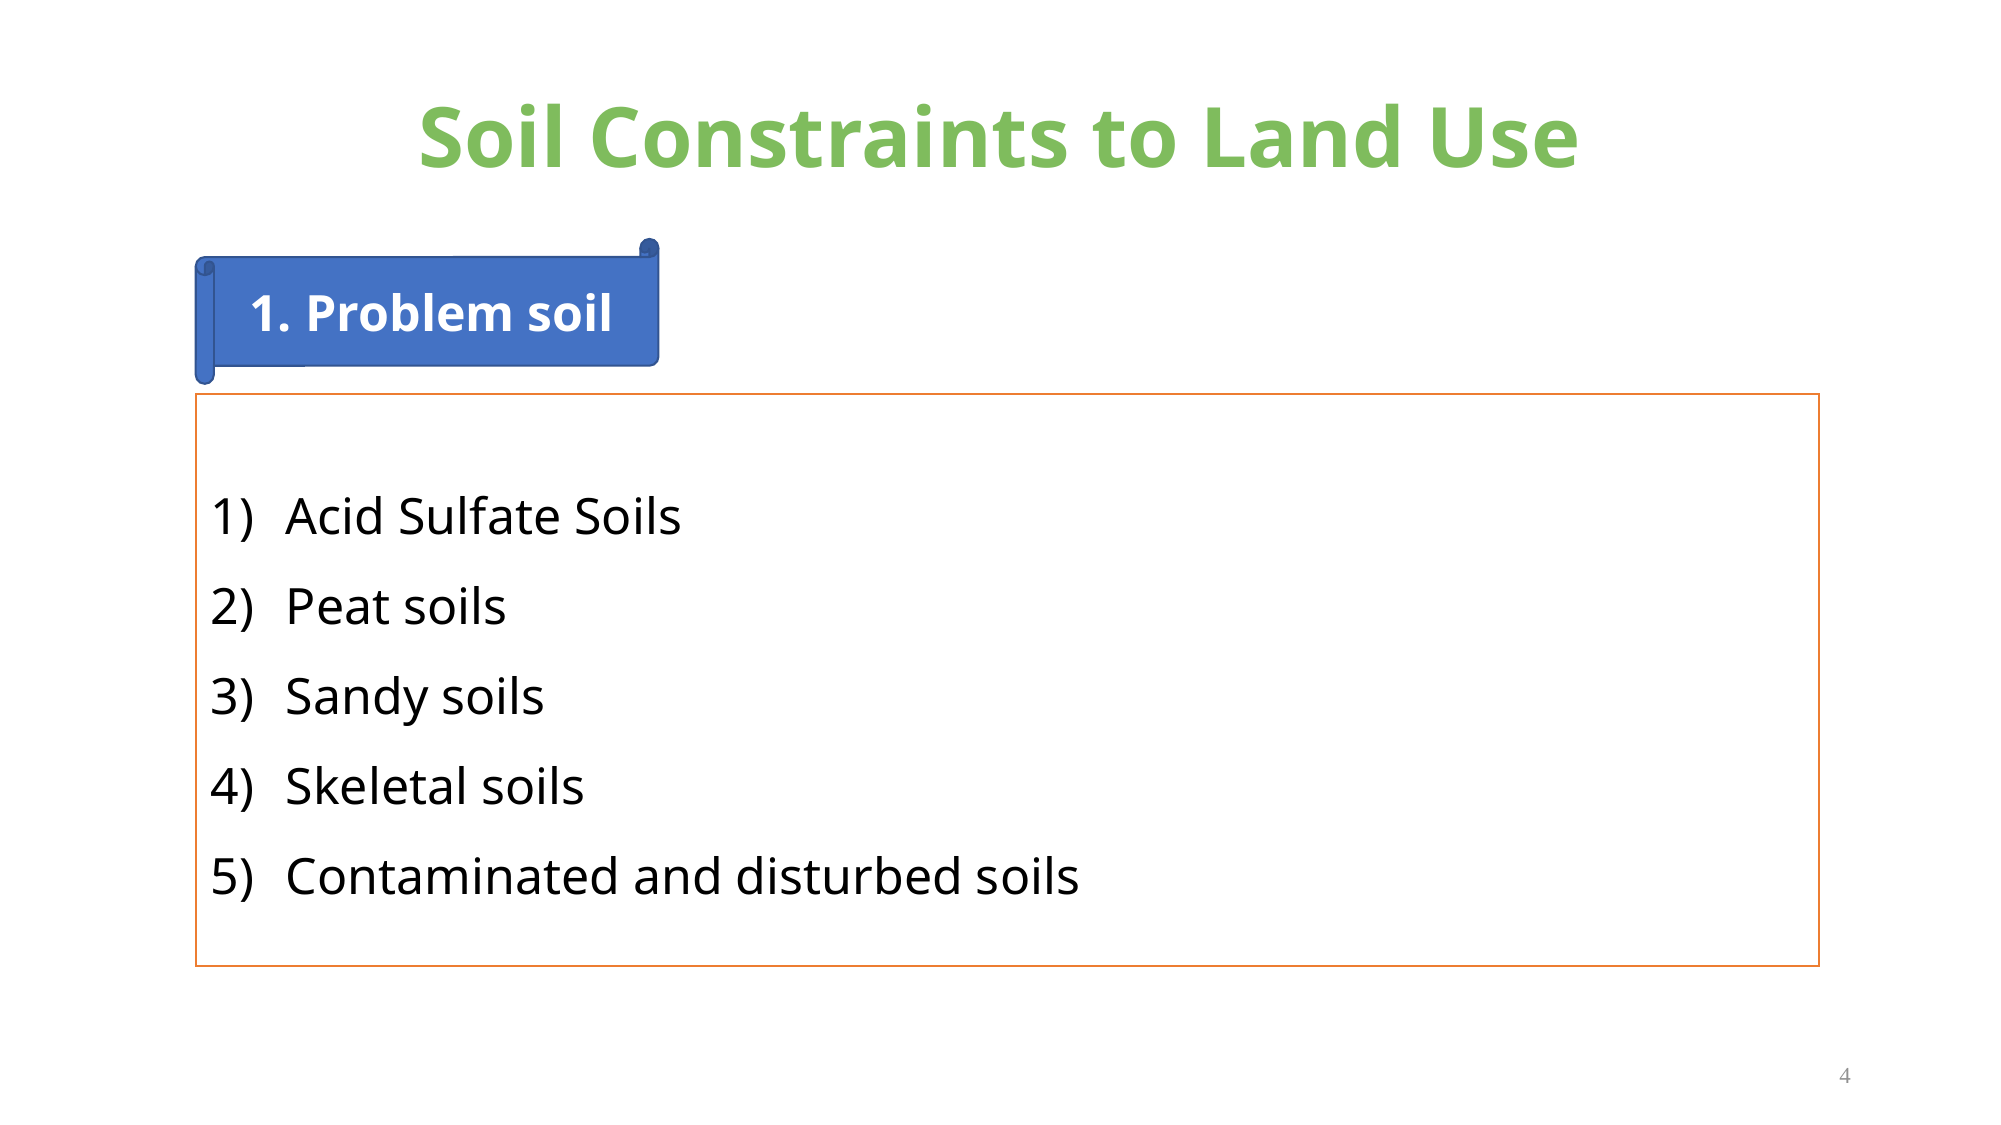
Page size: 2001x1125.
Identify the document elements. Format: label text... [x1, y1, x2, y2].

text_box 1. Problem soil [194, 237, 660, 385]
slide_number 4 [1818, 1058, 1852, 1090]
title Soil Constraints to Land Use [334, 24, 1666, 250]
list Acid Sulfate Soils Peat soils Sandy soils Skeletal soils Contaminated and disturbed soils [195, 393, 1820, 967]
